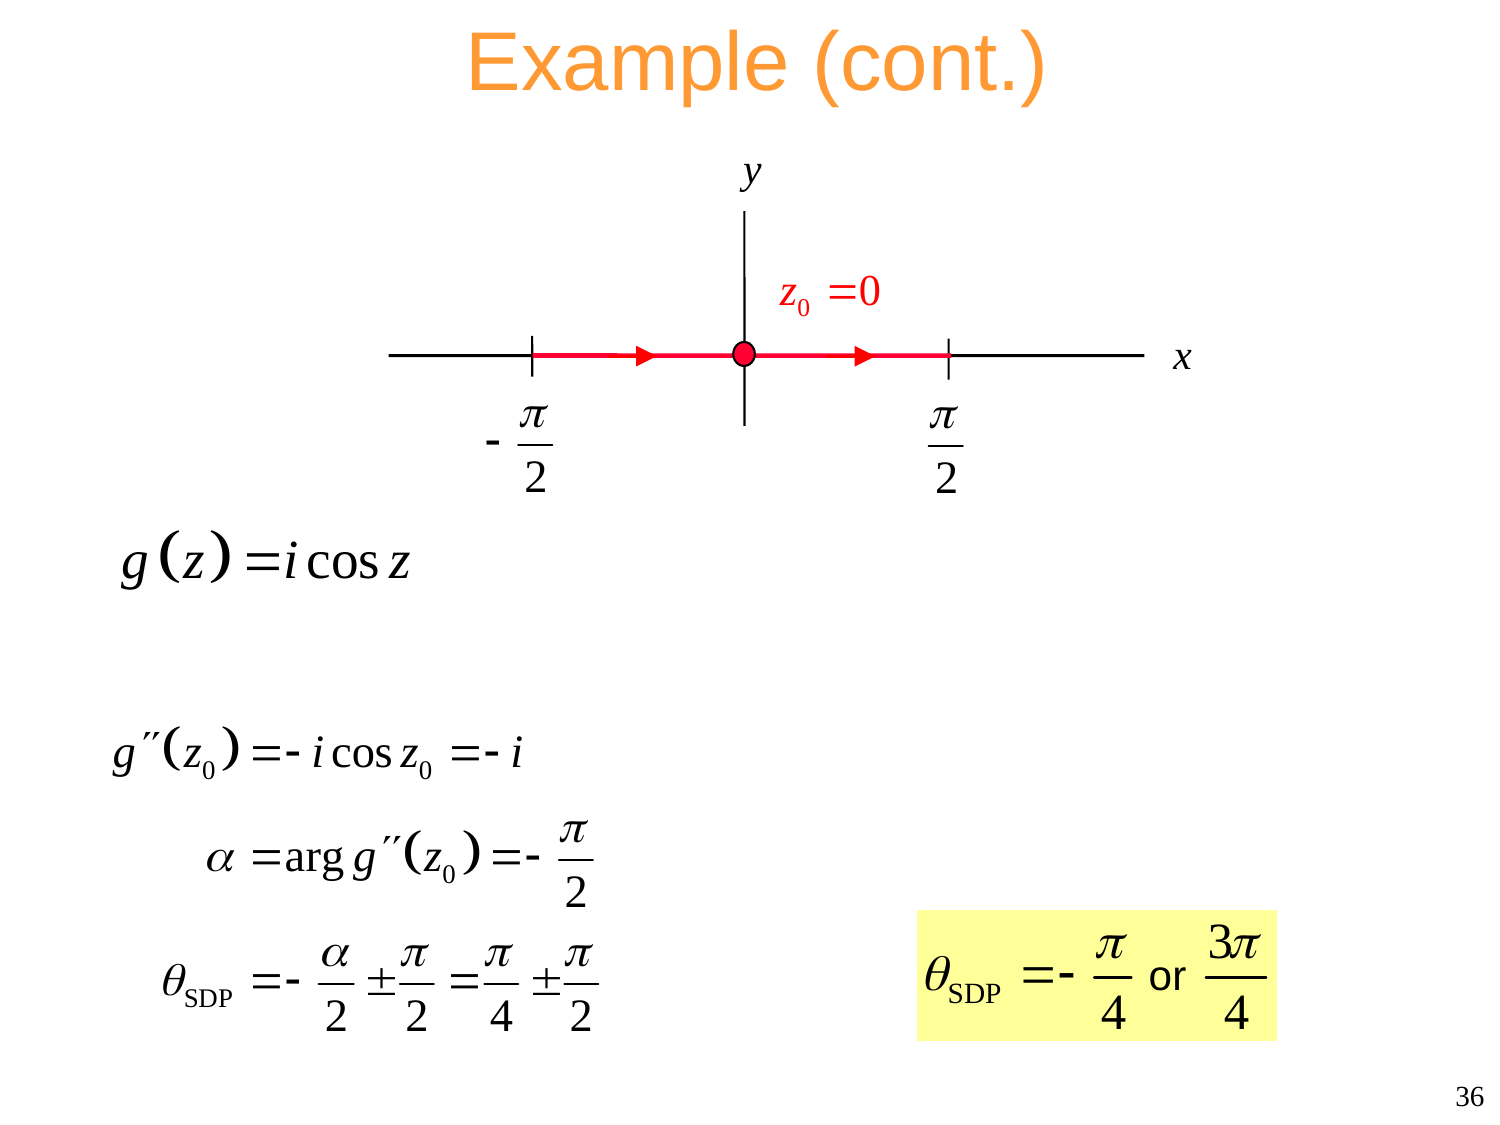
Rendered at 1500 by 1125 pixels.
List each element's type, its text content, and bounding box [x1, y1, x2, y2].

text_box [110, 518, 425, 612]
text_box Example (cont.) [117, 0, 1398, 115]
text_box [103, 719, 608, 1043]
slide_number 36 [1149, 1065, 1500, 1125]
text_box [388, 134, 1208, 505]
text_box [917, 909, 1278, 1042]
